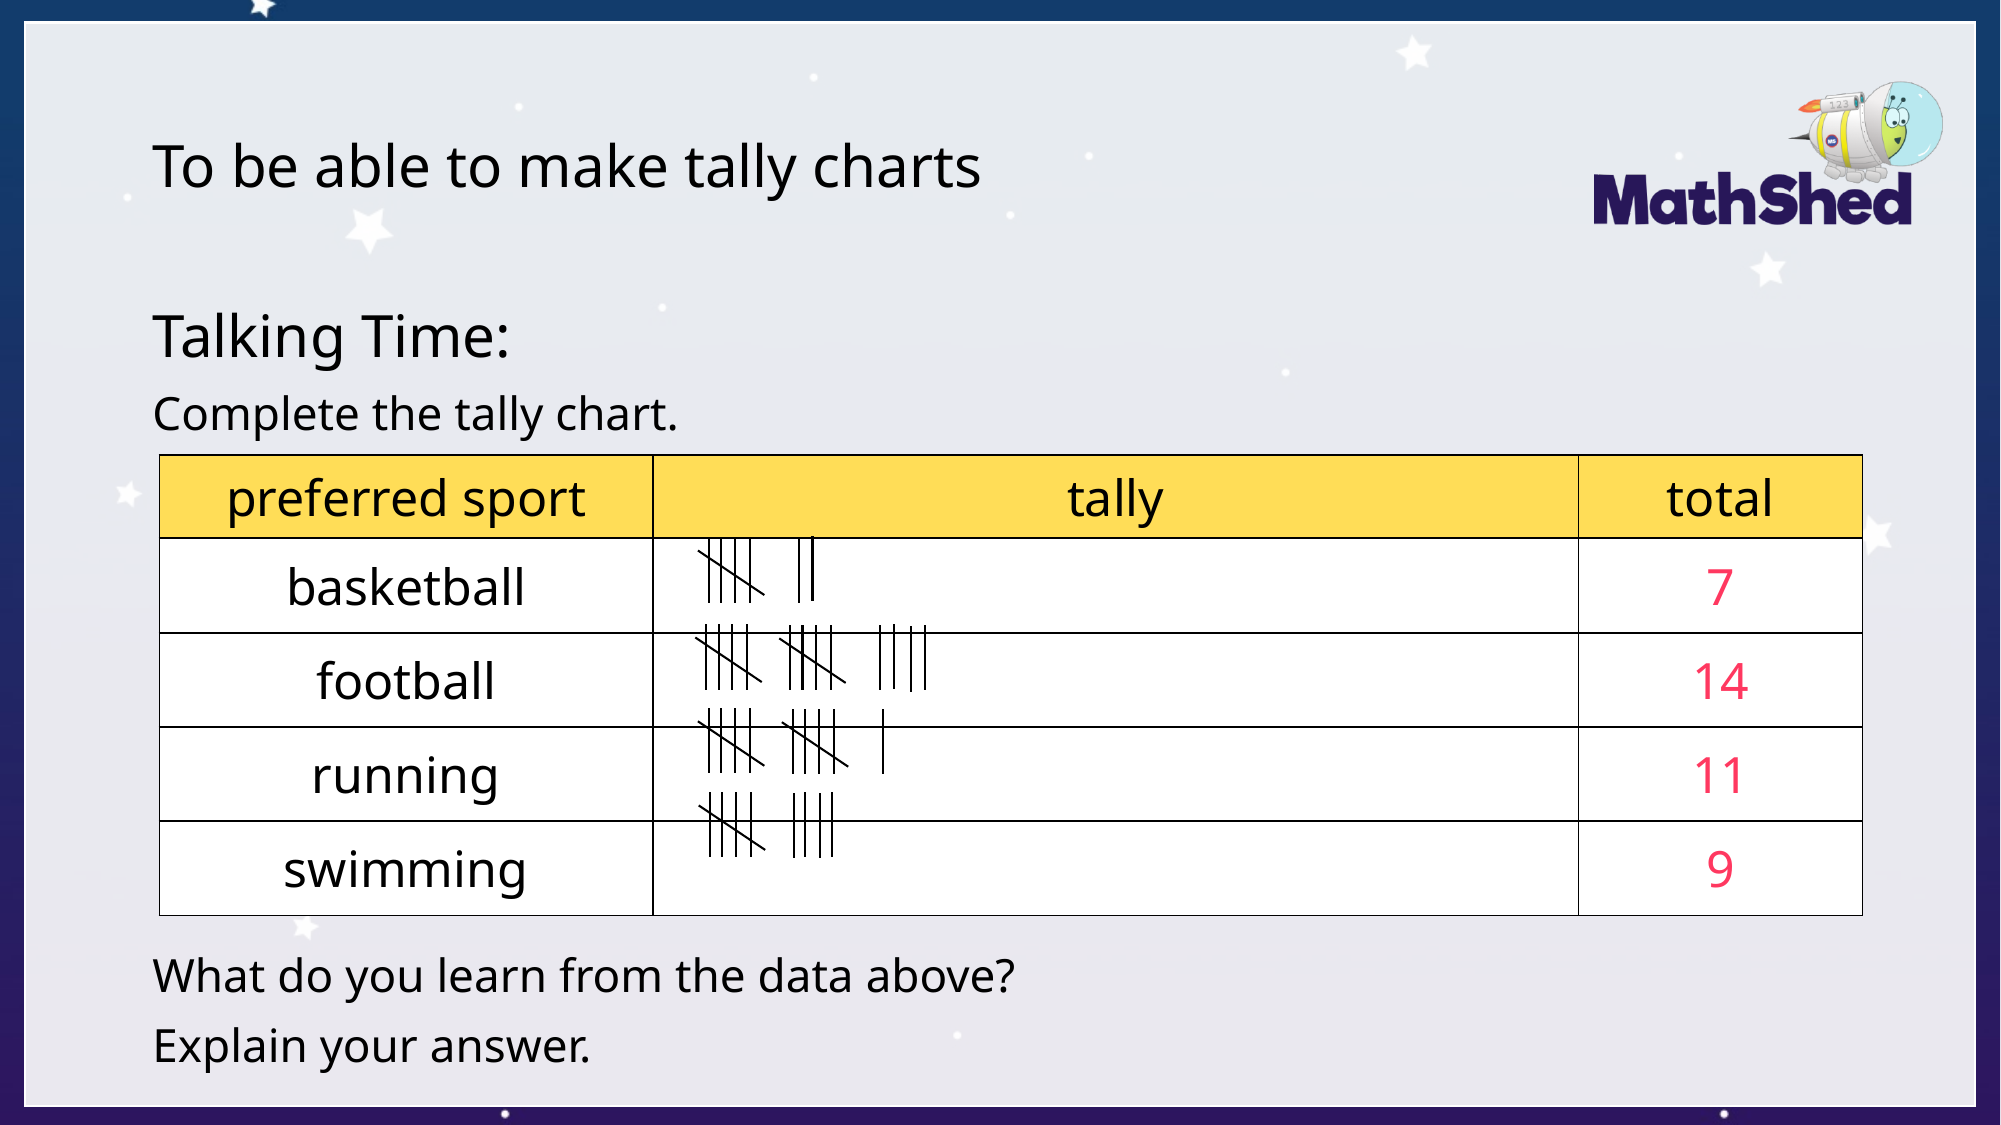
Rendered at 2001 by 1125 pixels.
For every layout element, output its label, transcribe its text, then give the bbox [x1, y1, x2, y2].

table_cell 11 [1579, 728, 1862, 820]
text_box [697, 721, 765, 766]
table_header total [1579, 456, 1862, 537]
picture [0, 0, 2001, 1125]
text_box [697, 550, 765, 595]
list Talking Time: Complete the tally chart. What do you learn from the data above? Explain your answer. [137, 299, 1863, 1014]
table_cell [654, 728, 1578, 820]
table_cell 14 [1579, 634, 1862, 726]
table_cell [654, 634, 1578, 726]
table_cell [654, 822, 1578, 915]
table_header preferred sport [160, 456, 652, 537]
table_cell 7 [1579, 539, 1862, 632]
title To be able to make tally charts [137, 59, 1578, 278]
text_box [781, 722, 849, 767]
table_cell football [160, 634, 652, 726]
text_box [698, 805, 766, 850]
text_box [779, 638, 846, 683]
table_cell swimming [160, 822, 652, 915]
table_header tally [654, 456, 1578, 537]
table_cell [654, 539, 1578, 632]
table_cell running [160, 728, 652, 820]
table_cell basketball [160, 539, 652, 632]
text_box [695, 637, 762, 682]
table_cell 9 [1579, 822, 1862, 915]
